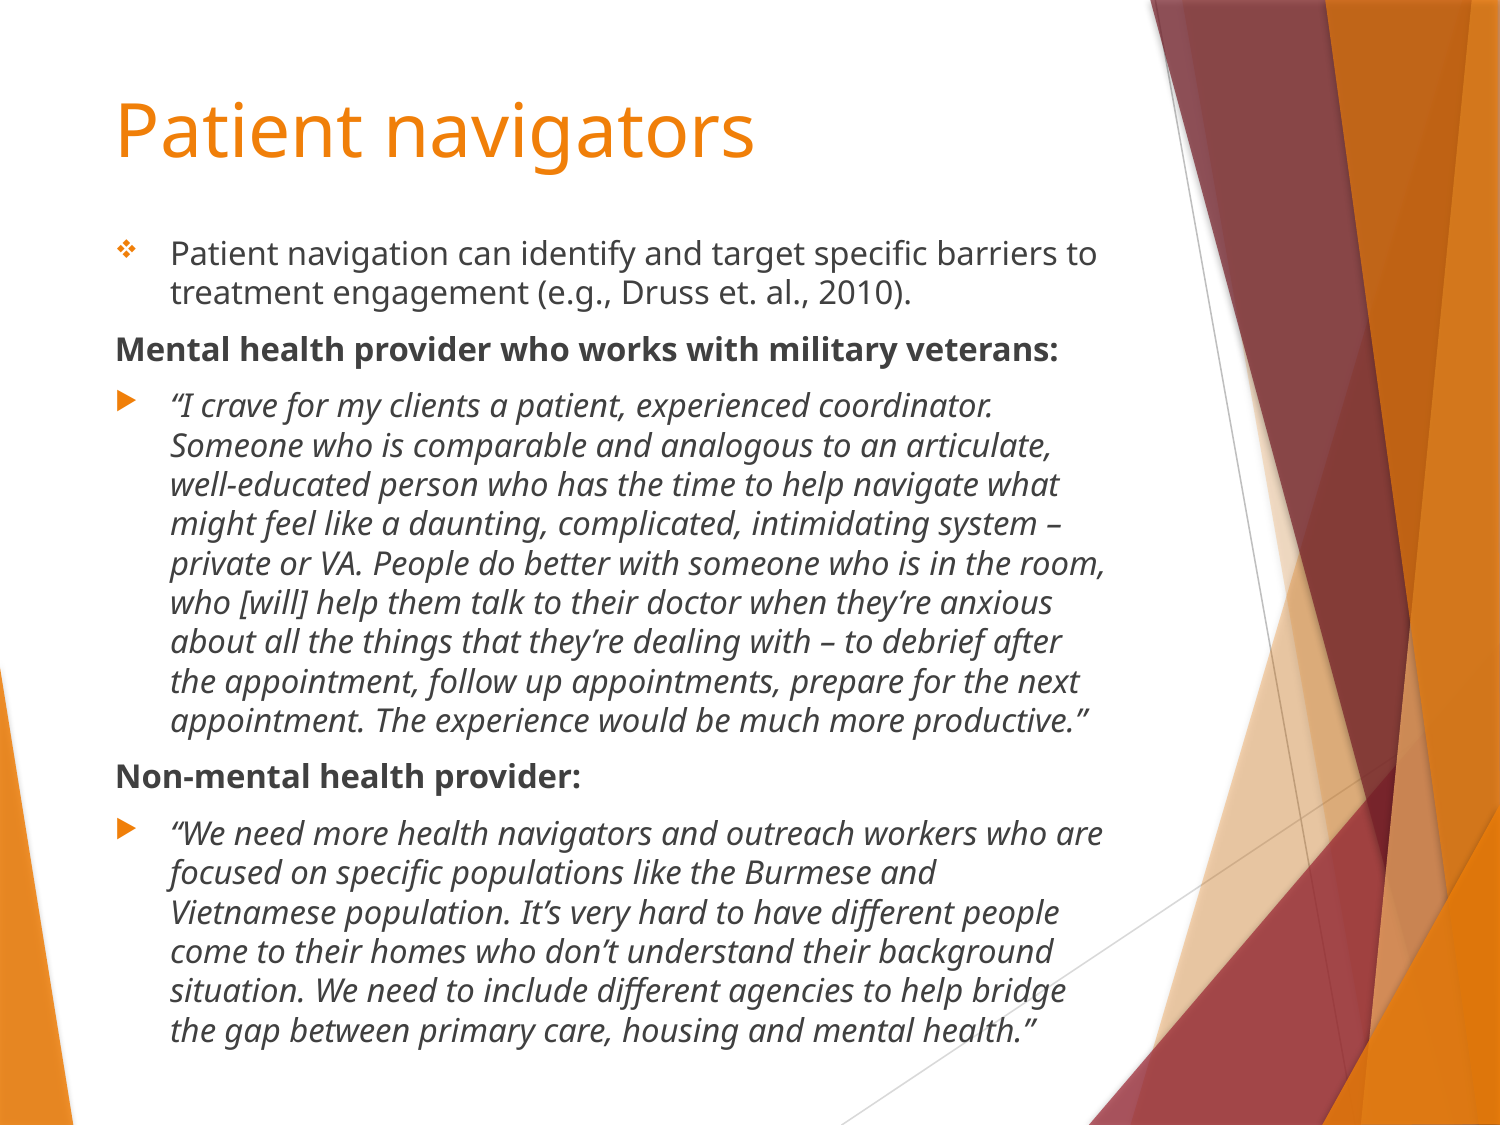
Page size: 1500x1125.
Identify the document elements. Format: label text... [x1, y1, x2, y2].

title Patient navigators [99, 75, 1125, 224]
list Patient navigation can identify and target specific barriers to treatment engagement (e.g., Druss et. al., 2010). Mental health provider who works with military veterans: “I crave for my clients a patient, experienced coordinator. Someone who is comparable and analogous to an articulate, well-educated person who has the time to help navigate what might feel like a daunting, complicated, intimidating system – private or VA. People do better with someone who is in the room, who [will] help them talk to their doctor when they’re anxious about all the things that they’re dealing with – to debrief after the appointment, follow up appointments, prepare for the next appointment. The experience would be much more productive.” Non-mental health provider: “We need more health navigators and outreach workers who are focused on specific populations like the Burmese and Vietnamese population. It’s very hard to have different people come to their homes who don’t understand their background situation. We need to include different agencies to help bridge the gap between primary care, housing and mental health.” [99, 224, 1125, 1100]
